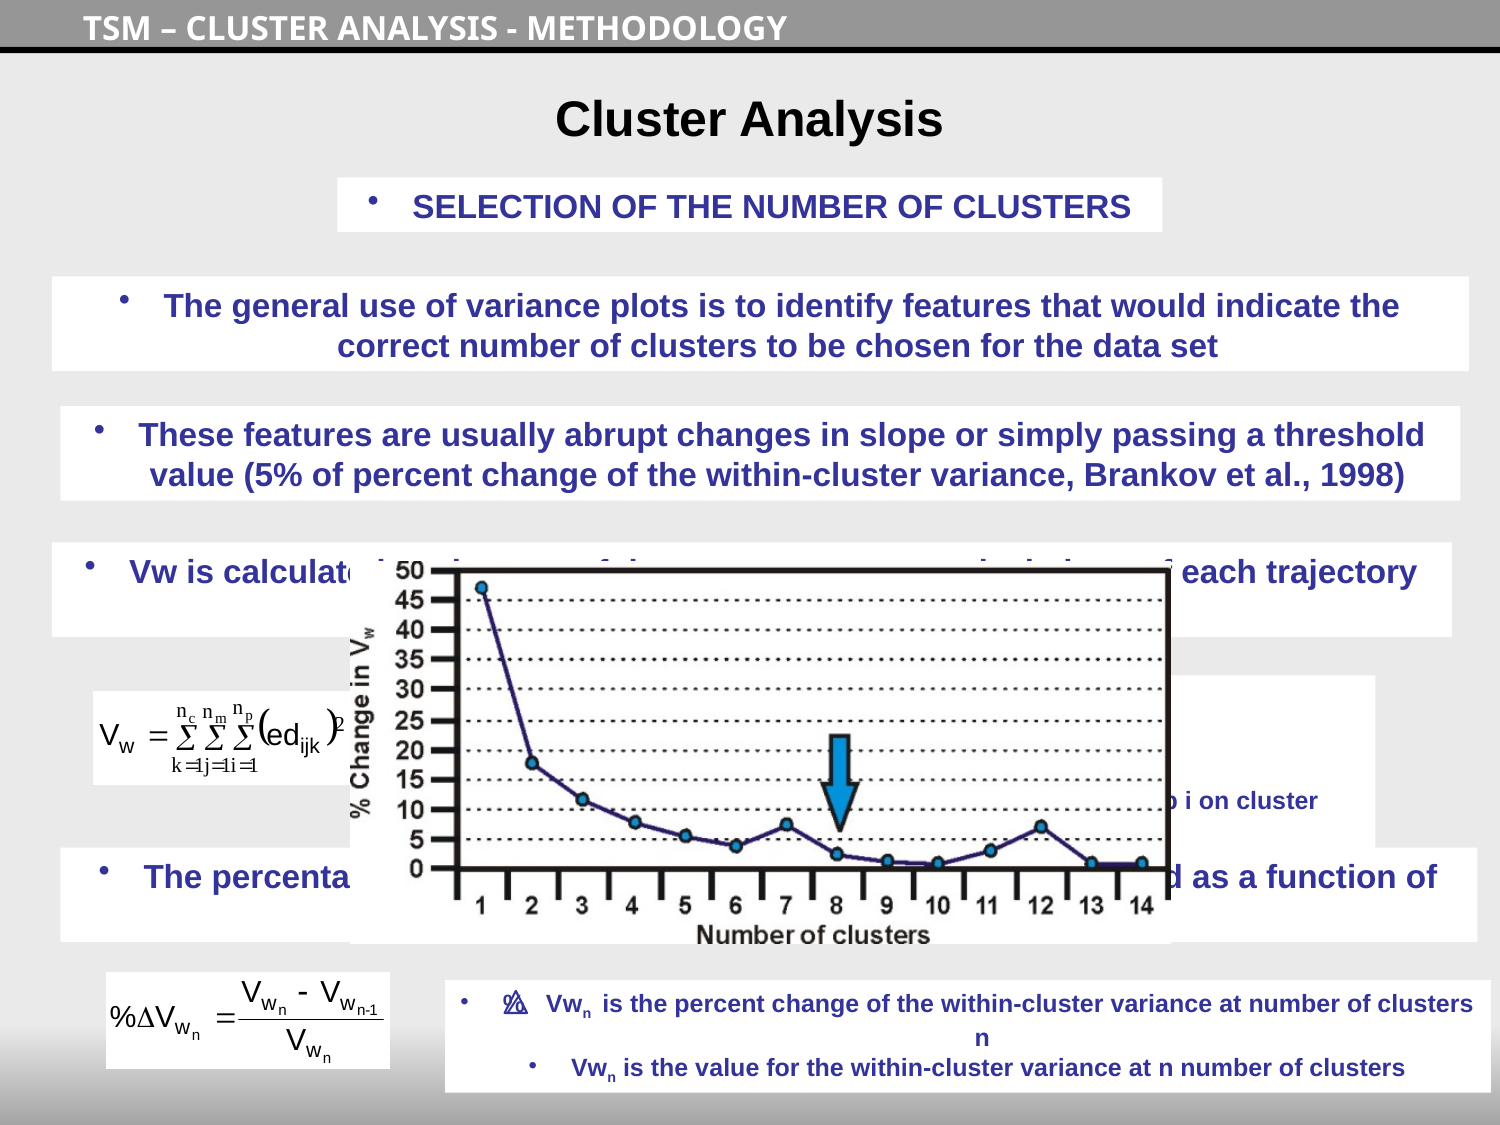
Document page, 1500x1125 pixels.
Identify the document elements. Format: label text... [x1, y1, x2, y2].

picture [349, 561, 1171, 944]
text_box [444, 979, 1492, 1056]
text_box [92, 690, 344, 786]
text_box These features are usually abrupt changes in slope or simply passing a threshold value (5% of percent change of the within-cluster variance, Brankov et al., 1998) [60, 406, 1461, 501]
text_box Vw is calculated as the sum of the root-mean-square deviations of each trajectory from its cluster center: [51, 542, 1452, 637]
text_box The percentage change in within-cluster variance Vw is computed as a function of the number of clusters and plotted: [1174, 847, 1478, 943]
text_box The percentage change in within-cluster variance Vw is computed as a function of the number of clusters and plotted: [60, 847, 344, 943]
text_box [0, 0, 1500, 56]
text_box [105, 972, 391, 1070]
text_box The general use of variance plots is to identify features that would indicate the correct number of clusters to be chosen for the data set [51, 276, 1469, 372]
text_box SELECTION OF THE NUMBER OF CLUSTERS [337, 177, 1163, 232]
text_box nc is the number of clusters nm is the number of the members of cluster k np is the number of time steps in trajectory j edijk is the distance from point i on trajectory j to time step i on cluster center k [1174, 675, 1376, 857]
text_box Cluster Analysis [540, 78, 960, 154]
